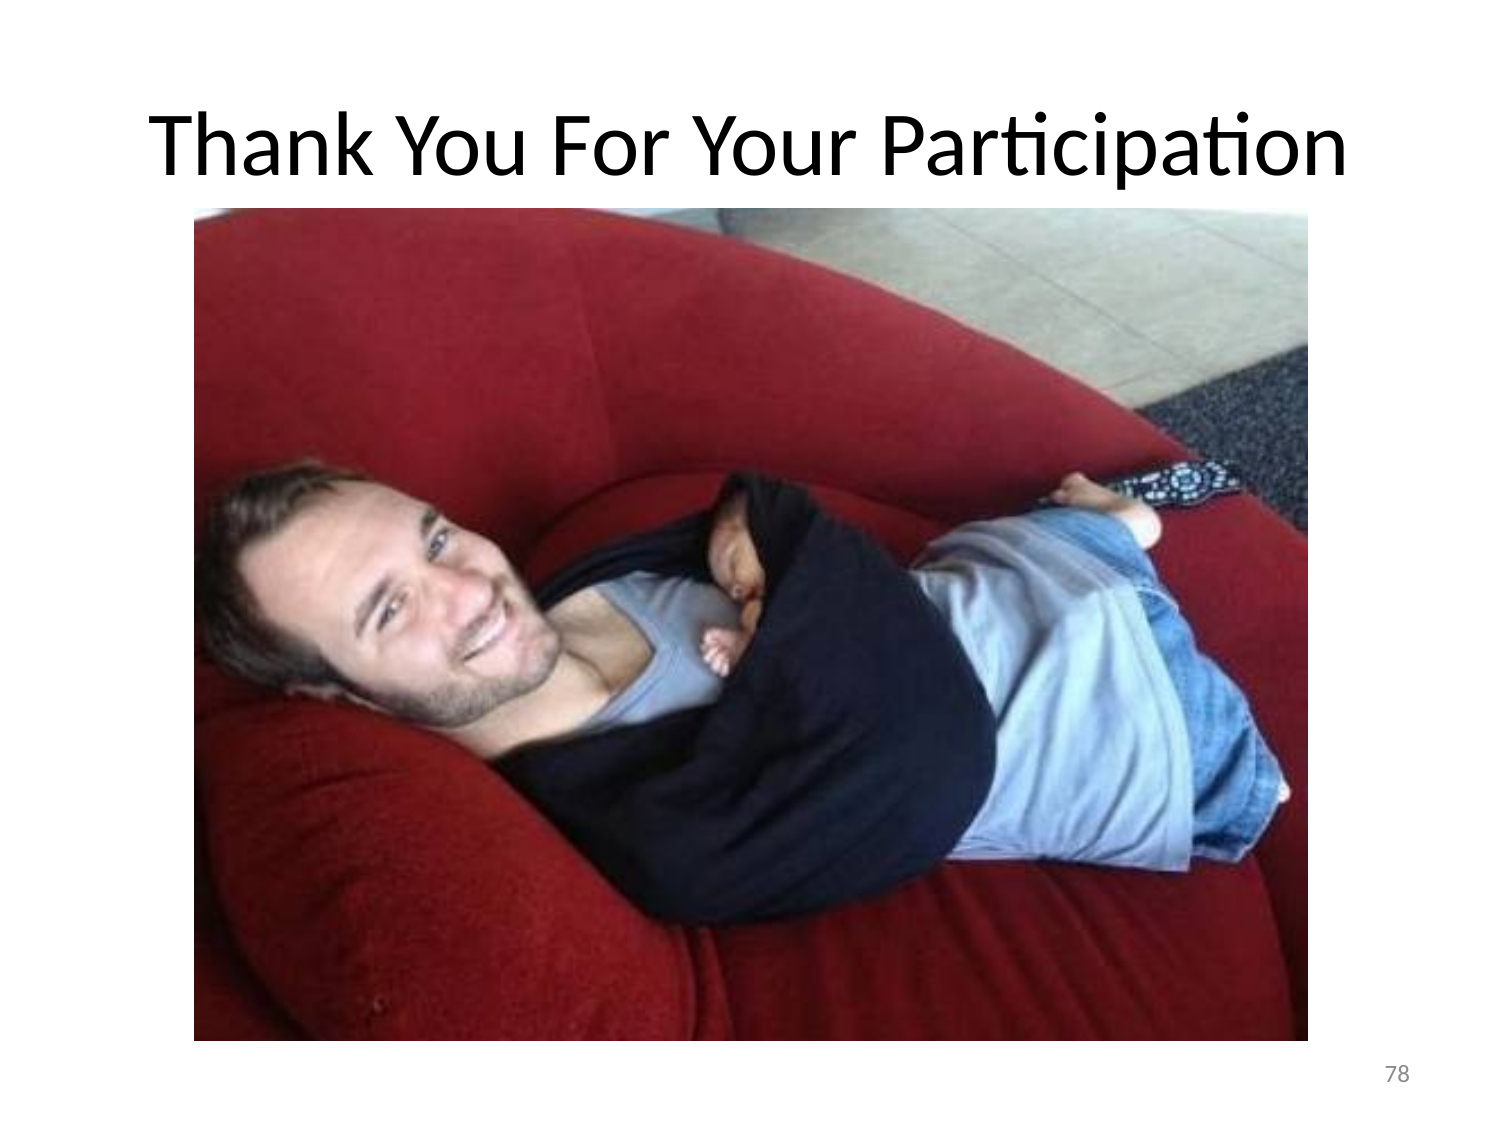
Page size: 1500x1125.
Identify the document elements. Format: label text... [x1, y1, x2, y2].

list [194, 207, 1308, 1041]
title Thank You For Your Participation [75, 45, 1425, 233]
slide_number 78 [1074, 1042, 1425, 1103]
